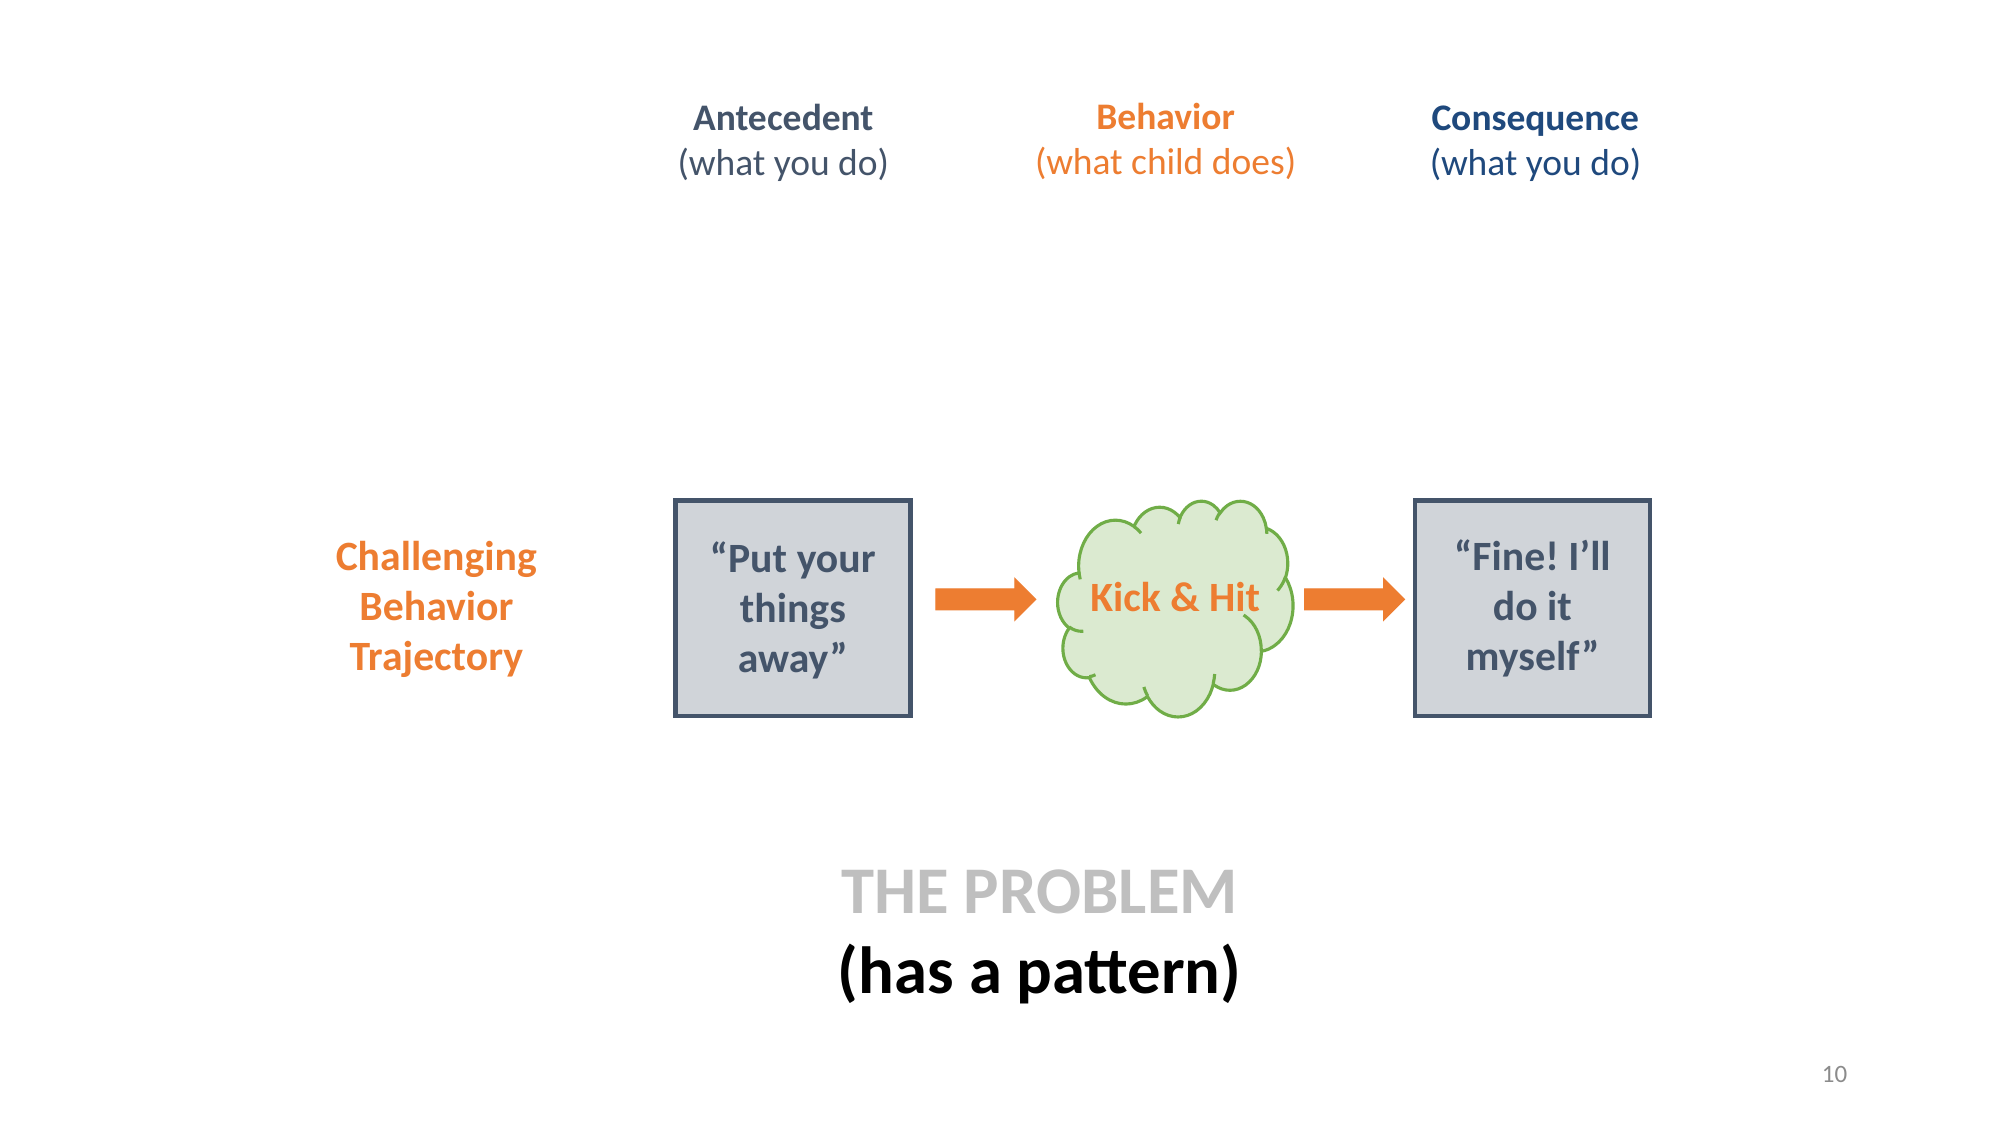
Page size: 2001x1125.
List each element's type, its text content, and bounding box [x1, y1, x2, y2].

text_box [1304, 577, 1406, 622]
text_box Kick & Hit [1057, 562, 1293, 628]
text_box [675, 500, 911, 523]
text_box Consequence (what you do) [1404, 85, 1667, 191]
text_box [935, 577, 1037, 622]
text_box [675, 689, 911, 717]
text_box [1414, 500, 1651, 521]
text_box “Fine! I’ll do it myself” [1414, 521, 1651, 687]
slide_number 10 [1412, 1042, 1863, 1103]
text_box [1062, 628, 1290, 718]
text_box THE PROBLEM (has a pattern) [601, 839, 1479, 1015]
text_box “Put your things away” [675, 523, 911, 689]
text_box [1078, 500, 1289, 562]
text_box Behavior (what child does) [1010, 85, 1321, 190]
text_box [1414, 687, 1651, 717]
text_box Antecedent (what you do) [656, 85, 911, 191]
text_box Challenging Behavior Trajectory [306, 521, 567, 687]
